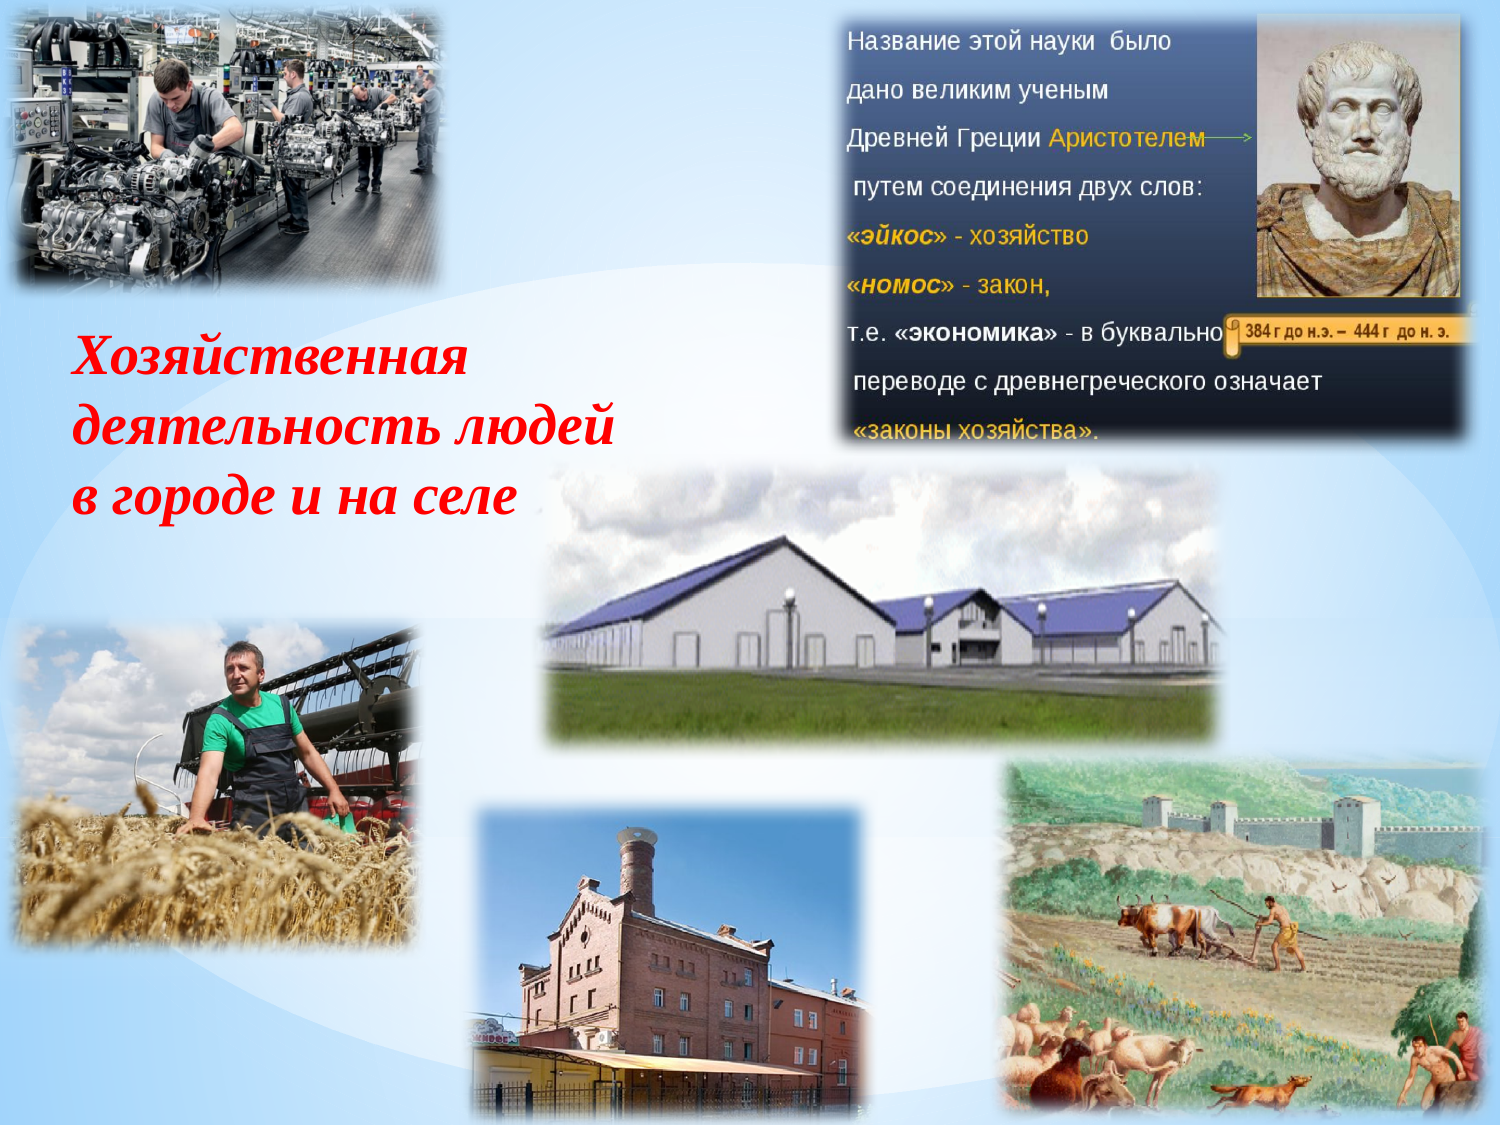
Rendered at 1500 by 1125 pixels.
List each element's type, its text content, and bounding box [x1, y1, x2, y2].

picture [0, 0, 453, 302]
picture [459, 789, 879, 1125]
picture [529, 2, 1497, 1125]
text_box Хозяйственная деятельность людей в городе и на селе [57, 308, 646, 534]
picture [0, 609, 427, 961]
